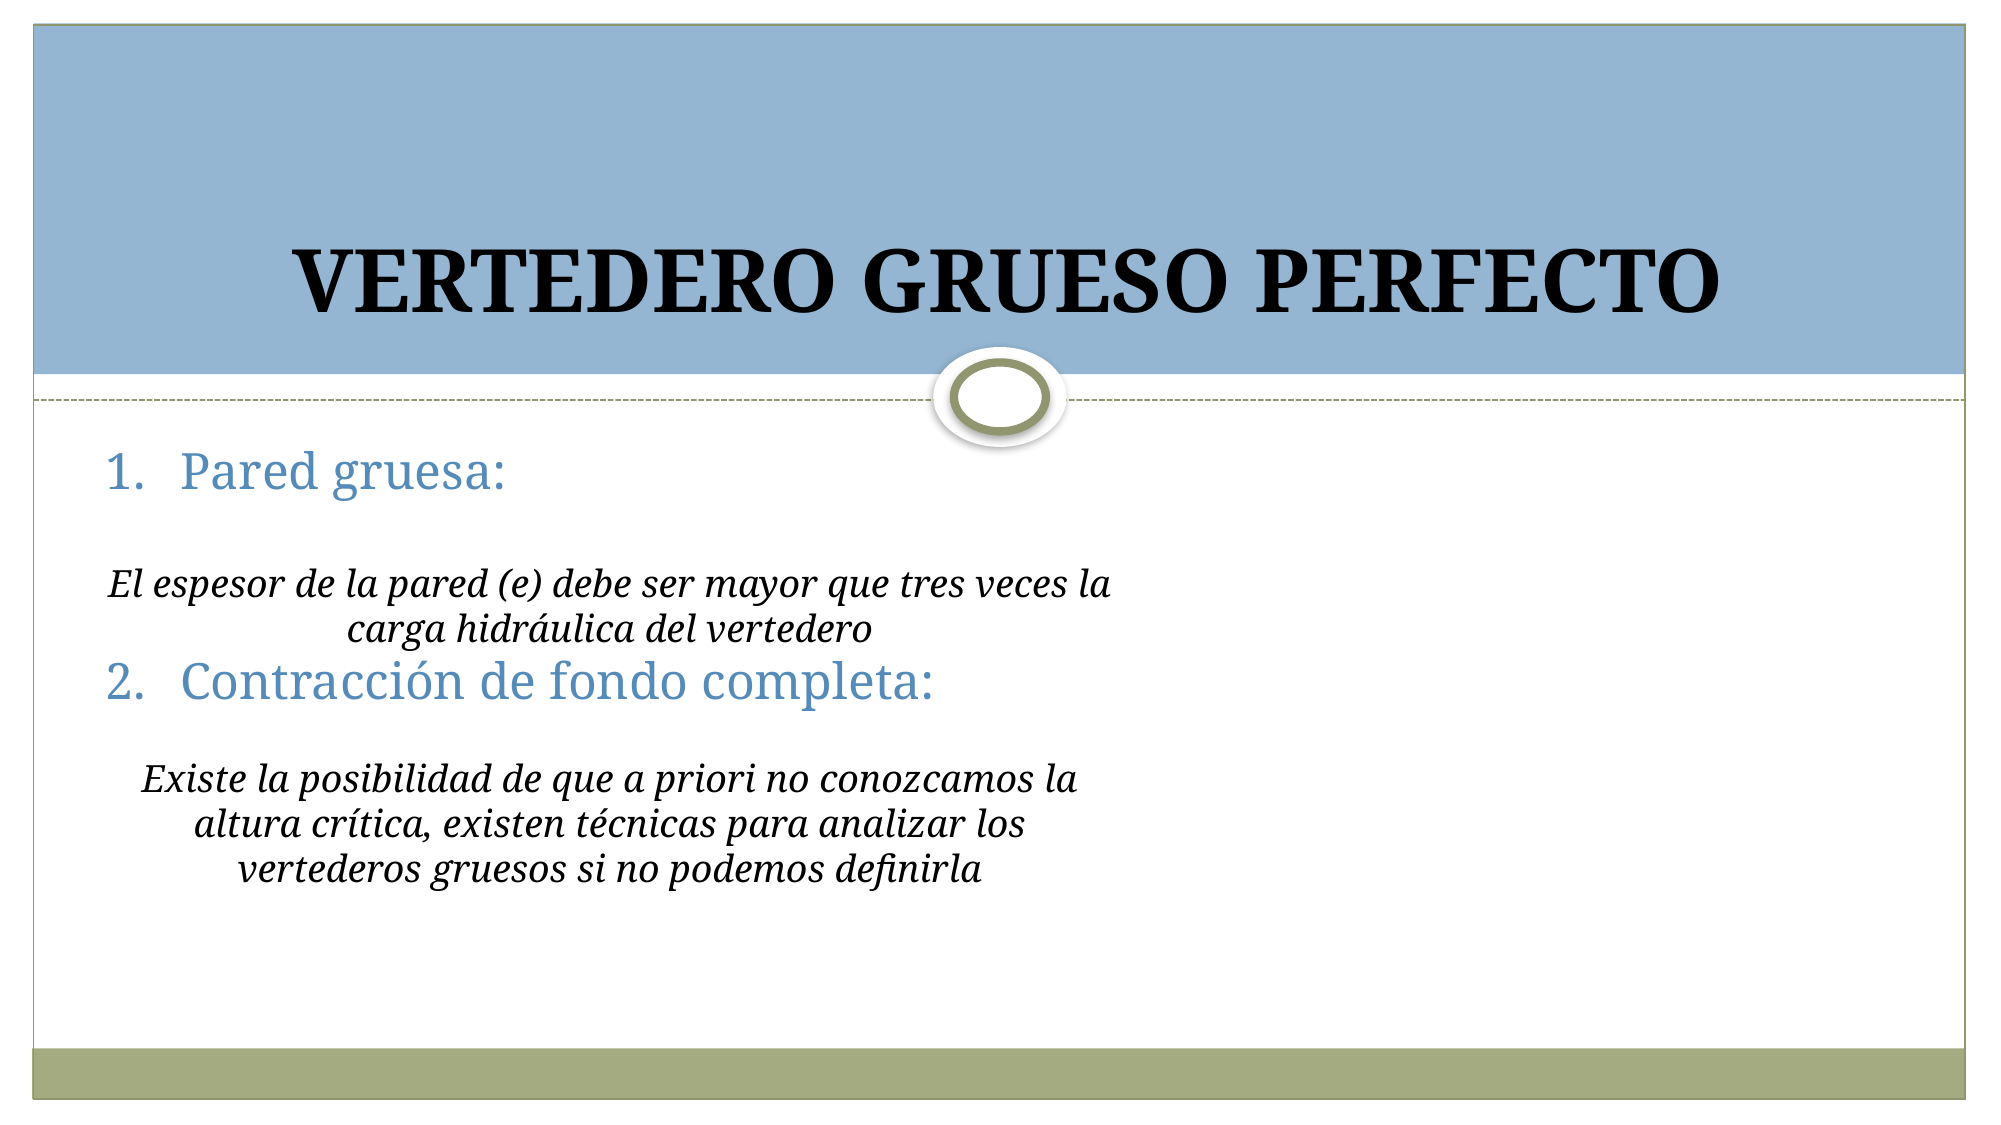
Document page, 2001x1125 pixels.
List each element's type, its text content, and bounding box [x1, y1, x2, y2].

title VERTEDERO GRUESO PERFECTO [157, 87, 1858, 338]
